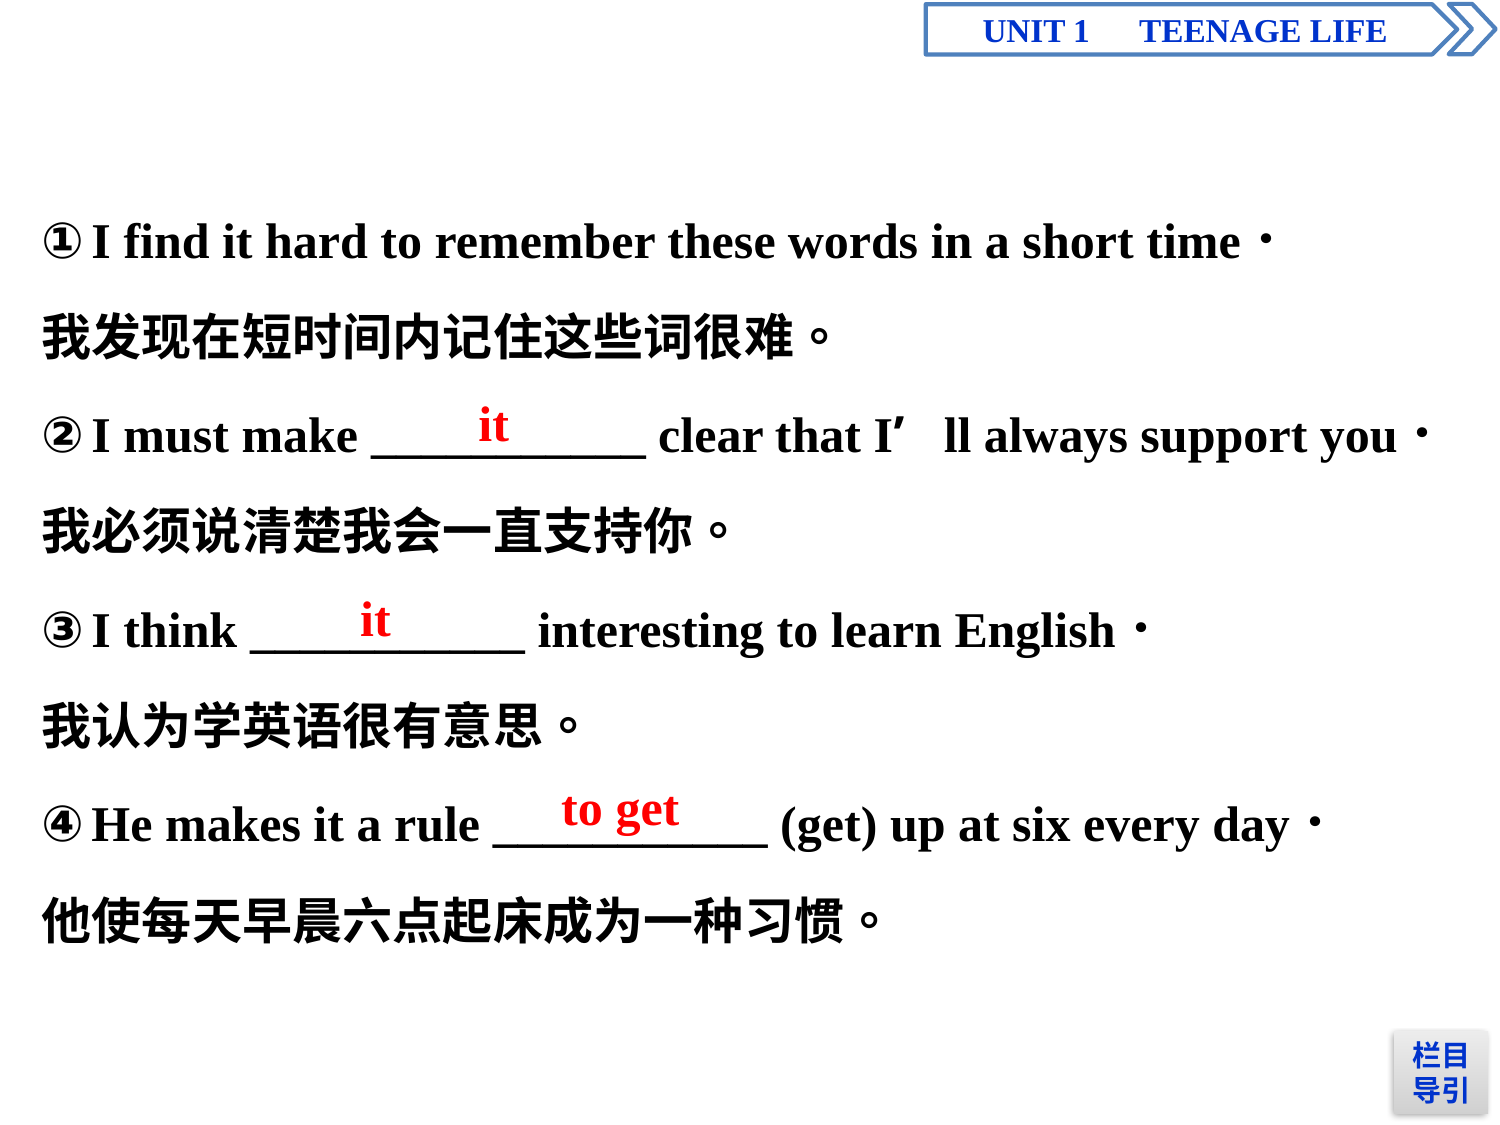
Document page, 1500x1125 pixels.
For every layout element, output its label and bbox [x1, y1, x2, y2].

text_box [41, 207, 1471, 987]
text_box [560, 774, 1427, 841]
text_box [478, 390, 1344, 457]
text_box [359, 585, 1226, 652]
